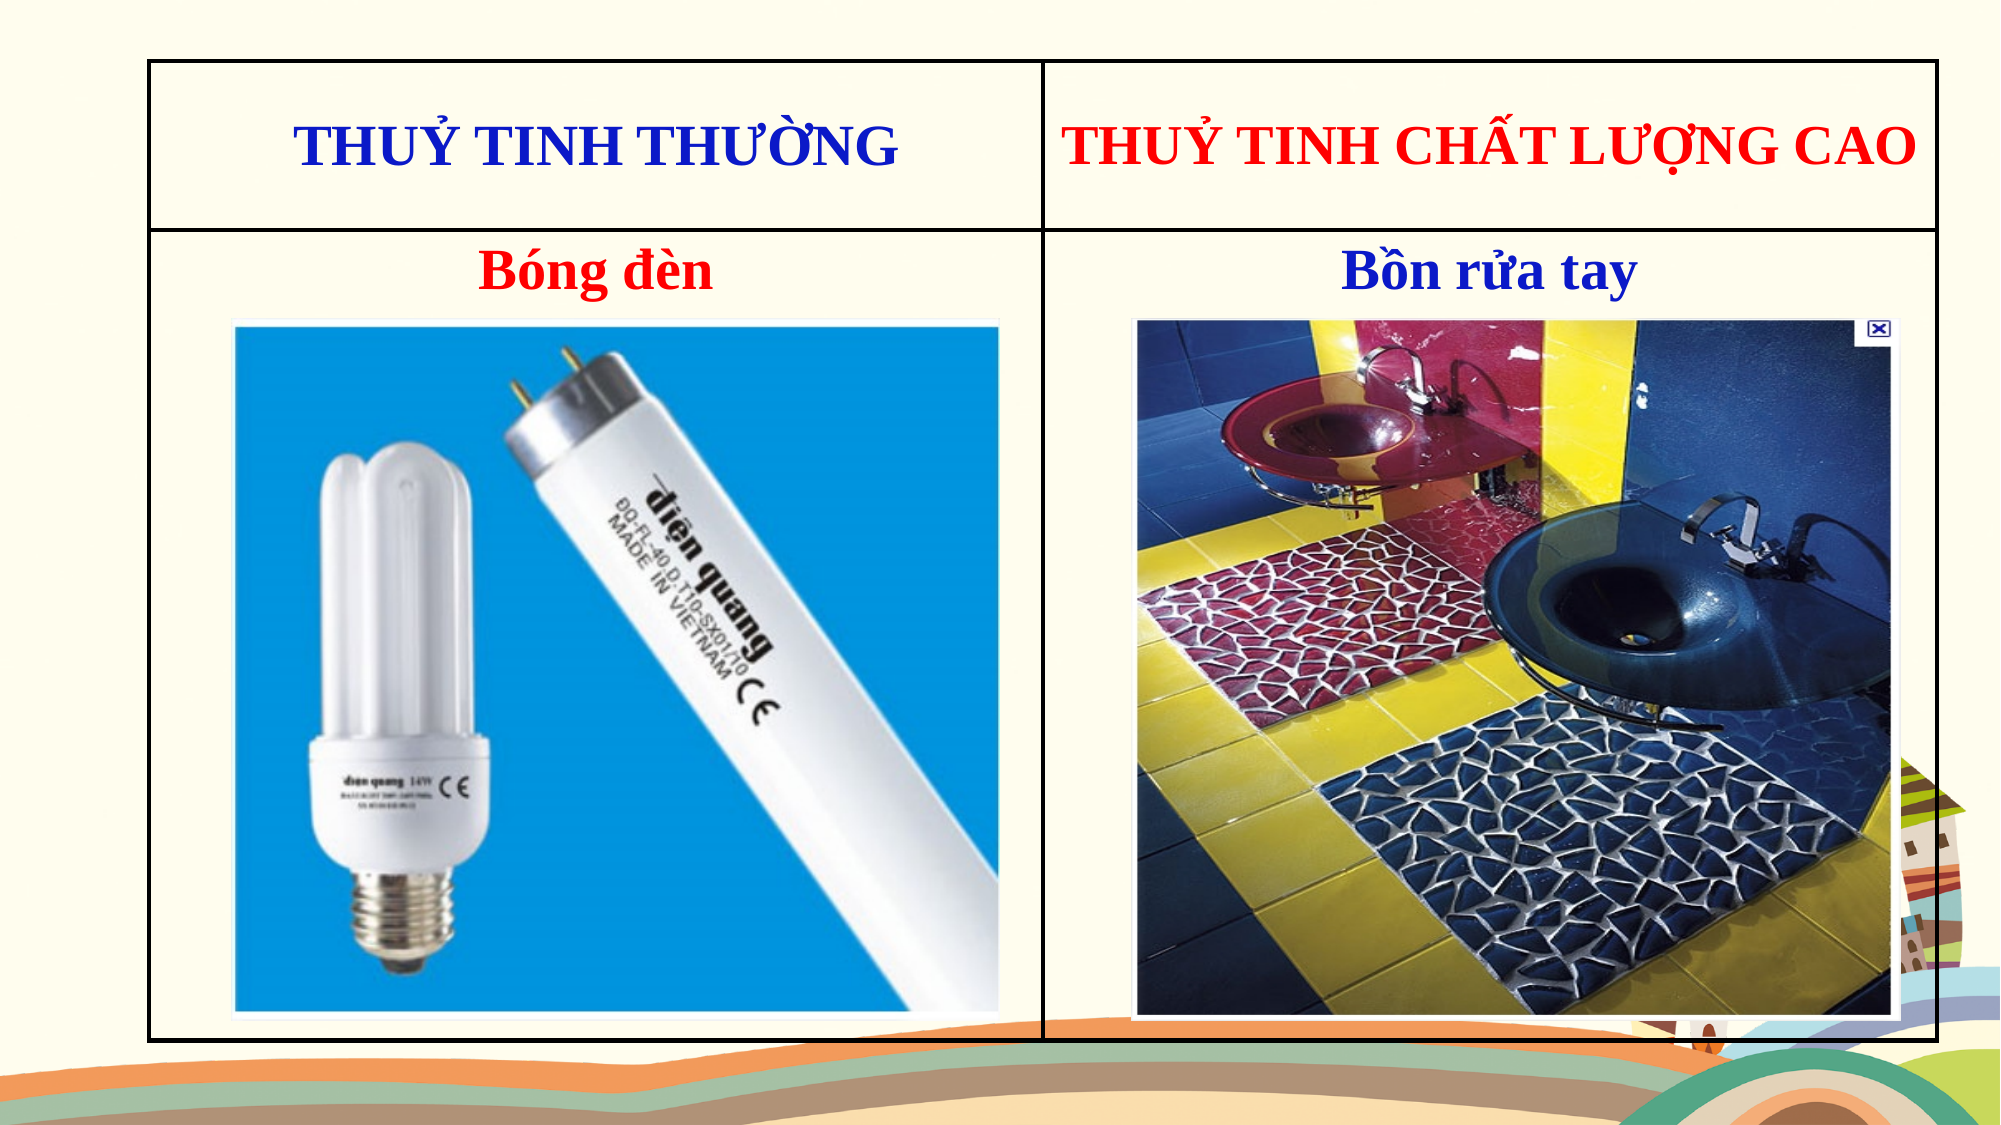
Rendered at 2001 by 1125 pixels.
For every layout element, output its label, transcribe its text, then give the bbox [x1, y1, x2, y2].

table_cell Bóng đèn [151, 232, 1041, 1038]
table_cell Bồn rửa tay [1045, 232, 1935, 1038]
picture [0, 0, 2000, 1125]
table_header THUỶ TINH THƯỜNG [151, 63, 1041, 228]
table_header THUỶ TINH CHẤT LƯỢNG CAO [1045, 63, 1935, 228]
